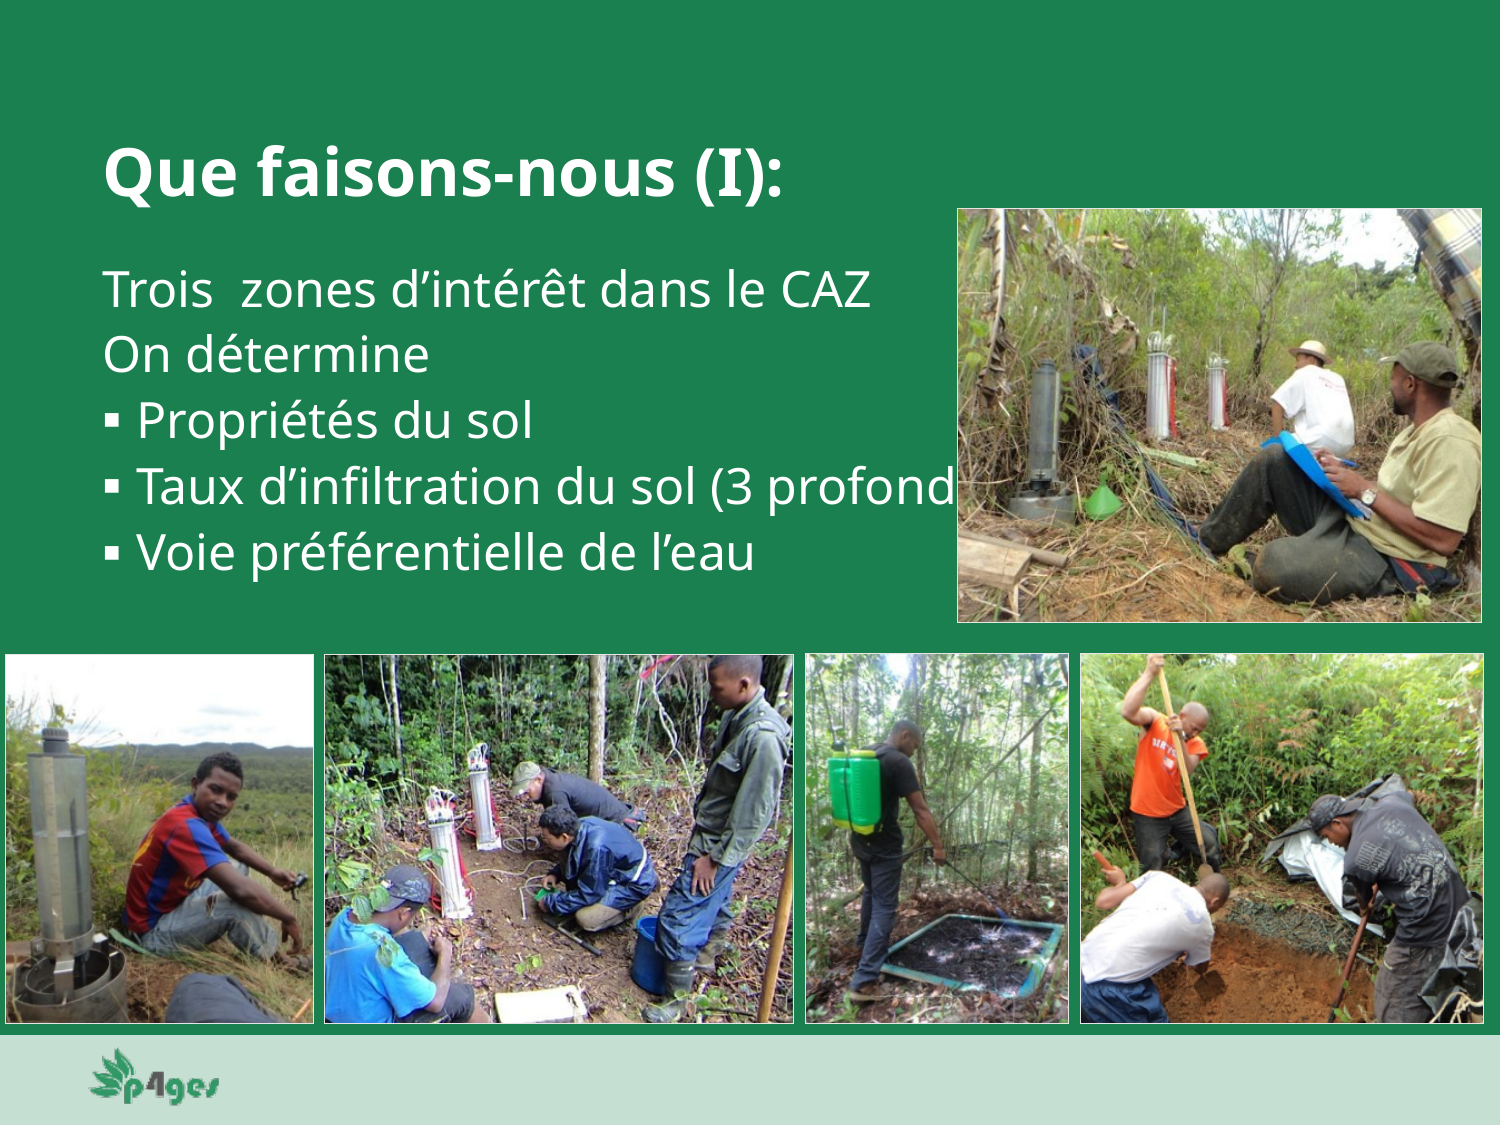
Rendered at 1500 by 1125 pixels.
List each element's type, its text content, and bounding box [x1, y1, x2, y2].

title Que faisons-nous (I): [87, 30, 1412, 219]
picture [957, 207, 1482, 622]
picture [1080, 654, 1483, 1024]
list Trois zones d’intérêt dans le CAZ On détermine Propriétés du sol Taux d’infiltration du sol (3 profondeurs) Voie préférentielle de l’eau [87, 243, 1412, 942]
picture [806, 654, 1068, 1024]
picture [87, 1047, 222, 1107]
picture [5, 654, 313, 1024]
picture [324, 654, 793, 1024]
